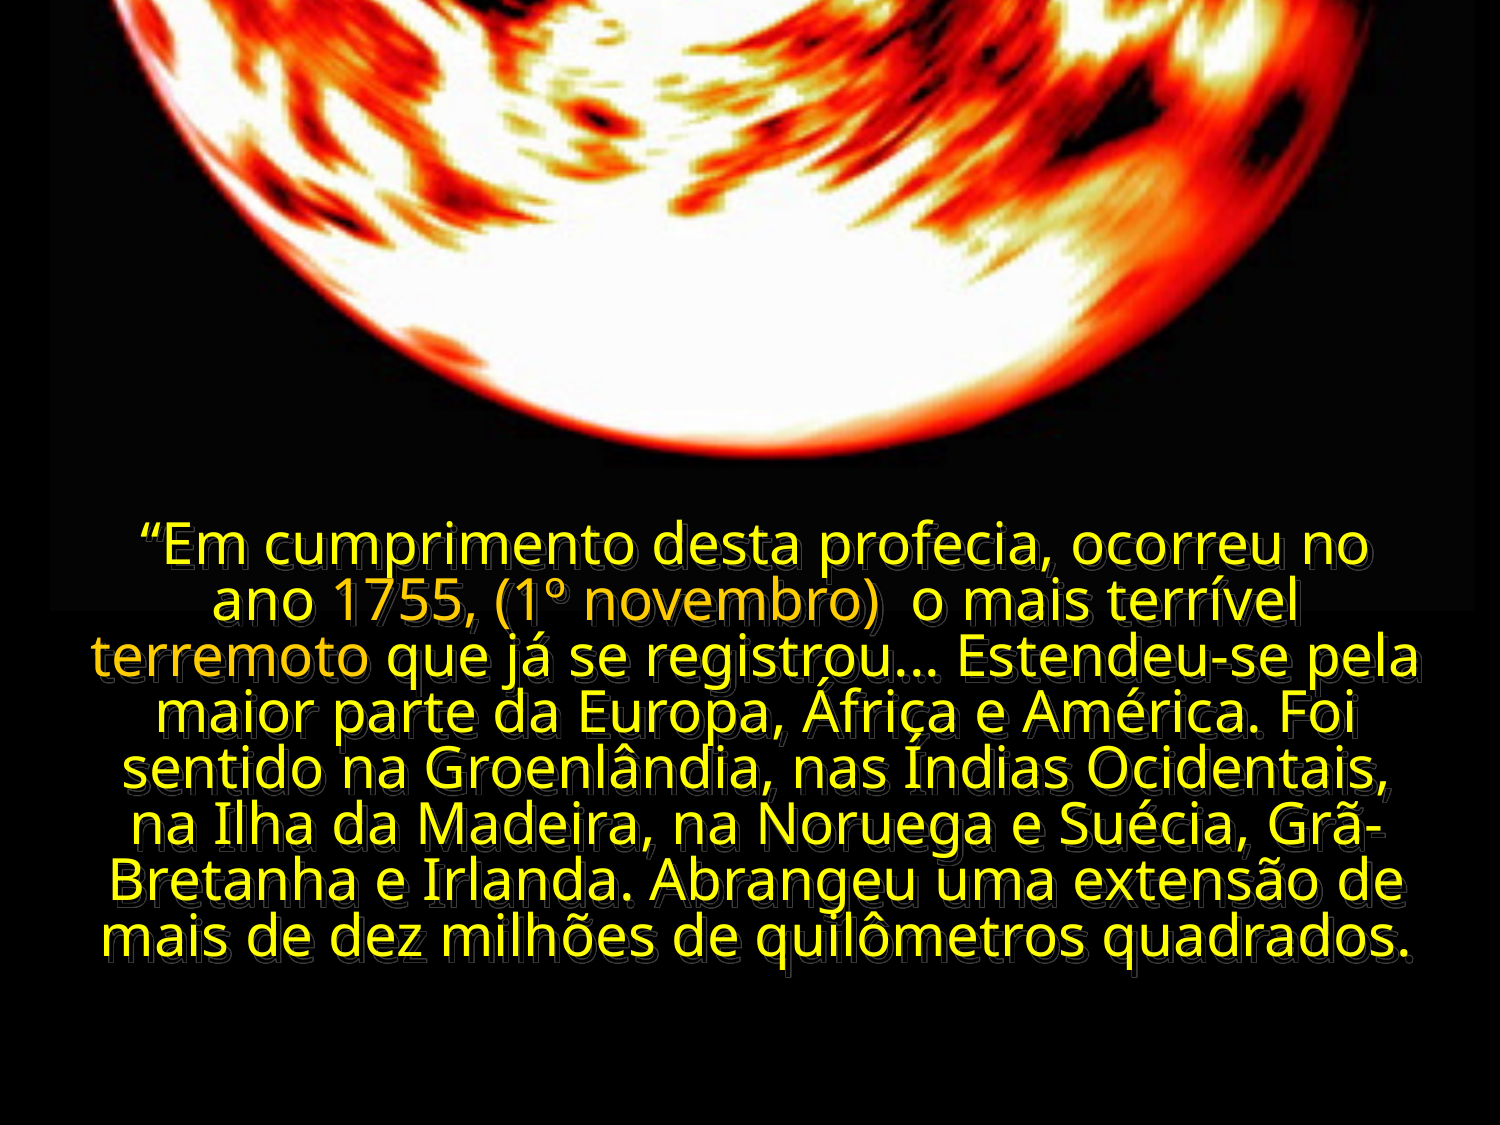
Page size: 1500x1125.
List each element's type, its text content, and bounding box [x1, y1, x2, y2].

text_box “Em cumprimento desta profecia, ocorreu no ano 1755, (1º novembro) o mais terrível terremoto que já se registrou... Estendeu-se pela maior parte da Europa, África e América. Foi sentido na Groenlândia, nas Índias Ocidentais, na Ilha da Madeira, na Noruega e Suécia, Grã-Bretanha e Irlanda. Abrangeu uma extensão de mais de dez milhões de quilômetros quadrados. [74, 611, 1438, 976]
picture [49, 0, 1475, 611]
